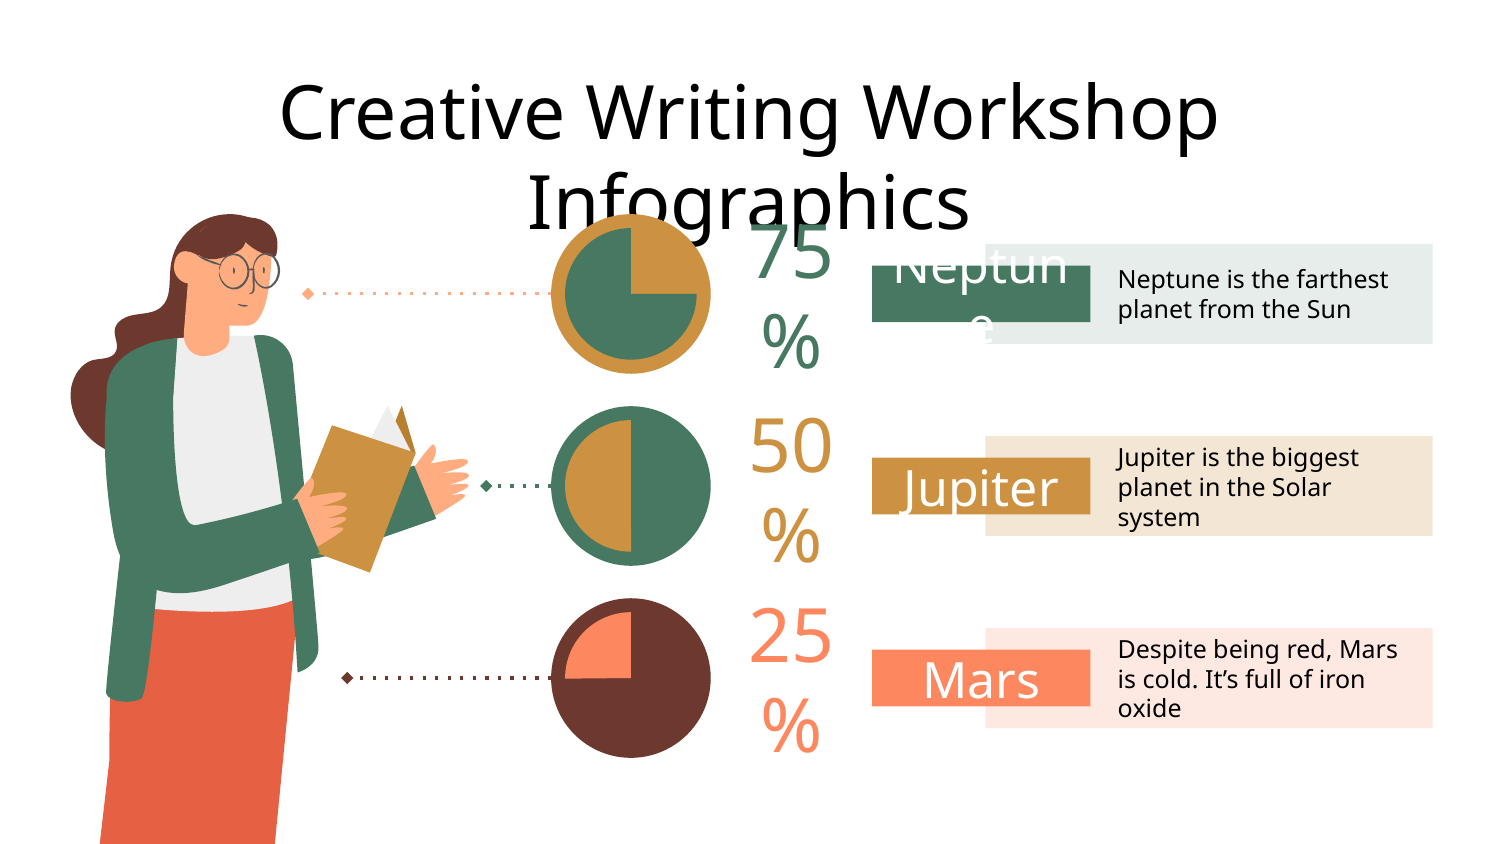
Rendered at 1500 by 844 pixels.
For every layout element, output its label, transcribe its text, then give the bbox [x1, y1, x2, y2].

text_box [307, 213, 1433, 374]
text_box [67, 213, 470, 844]
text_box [347, 597, 1433, 759]
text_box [486, 405, 1433, 567]
title Creative Writing Workshop Infographics [75, 49, 1425, 144]
